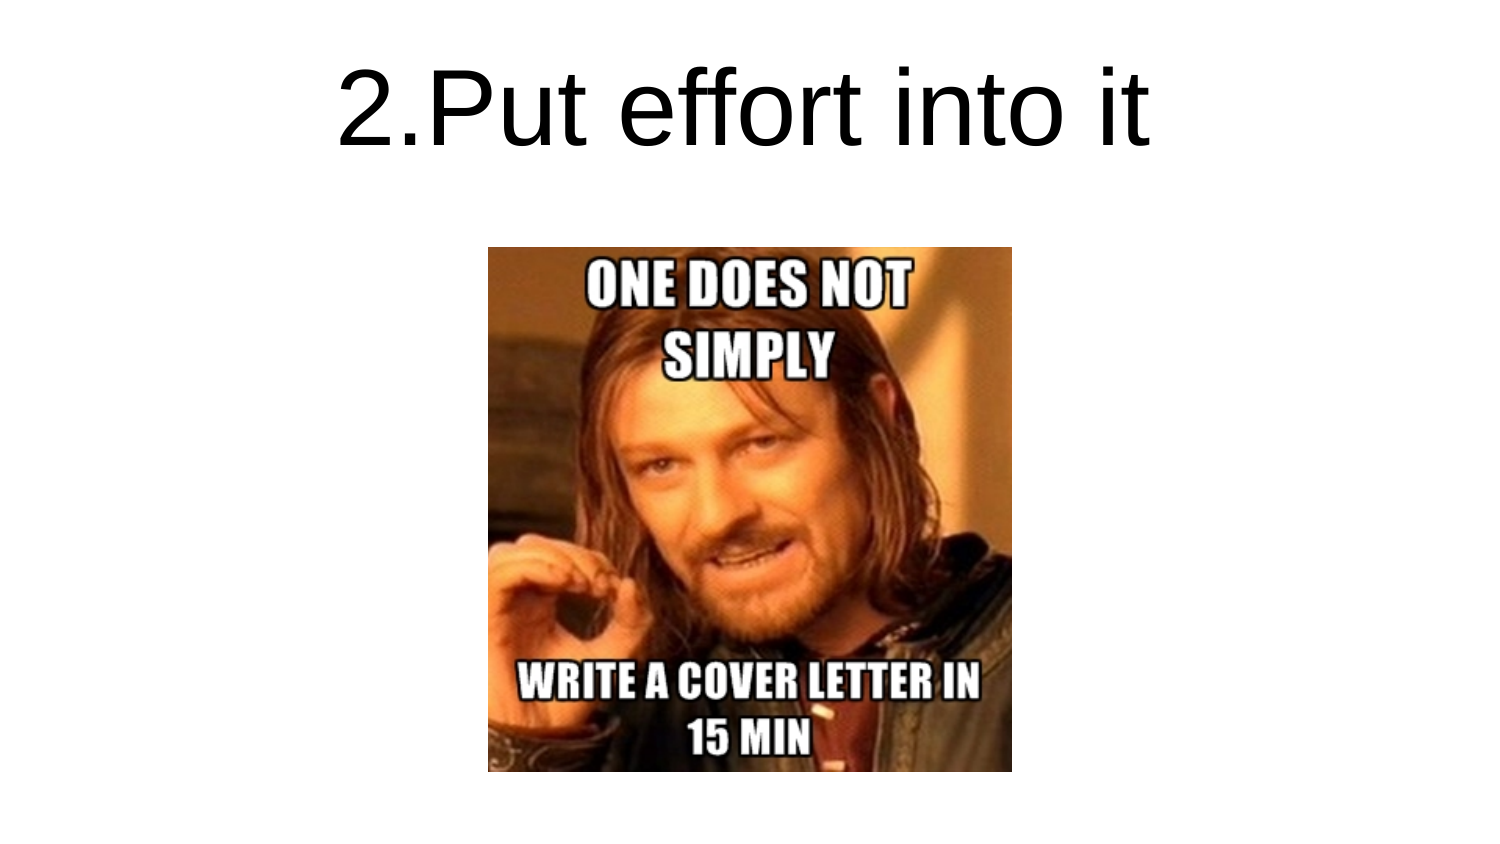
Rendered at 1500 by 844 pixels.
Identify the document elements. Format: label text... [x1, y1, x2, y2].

picture [487, 247, 1012, 772]
title 2.Put effort into it [51, 29, 1436, 183]
